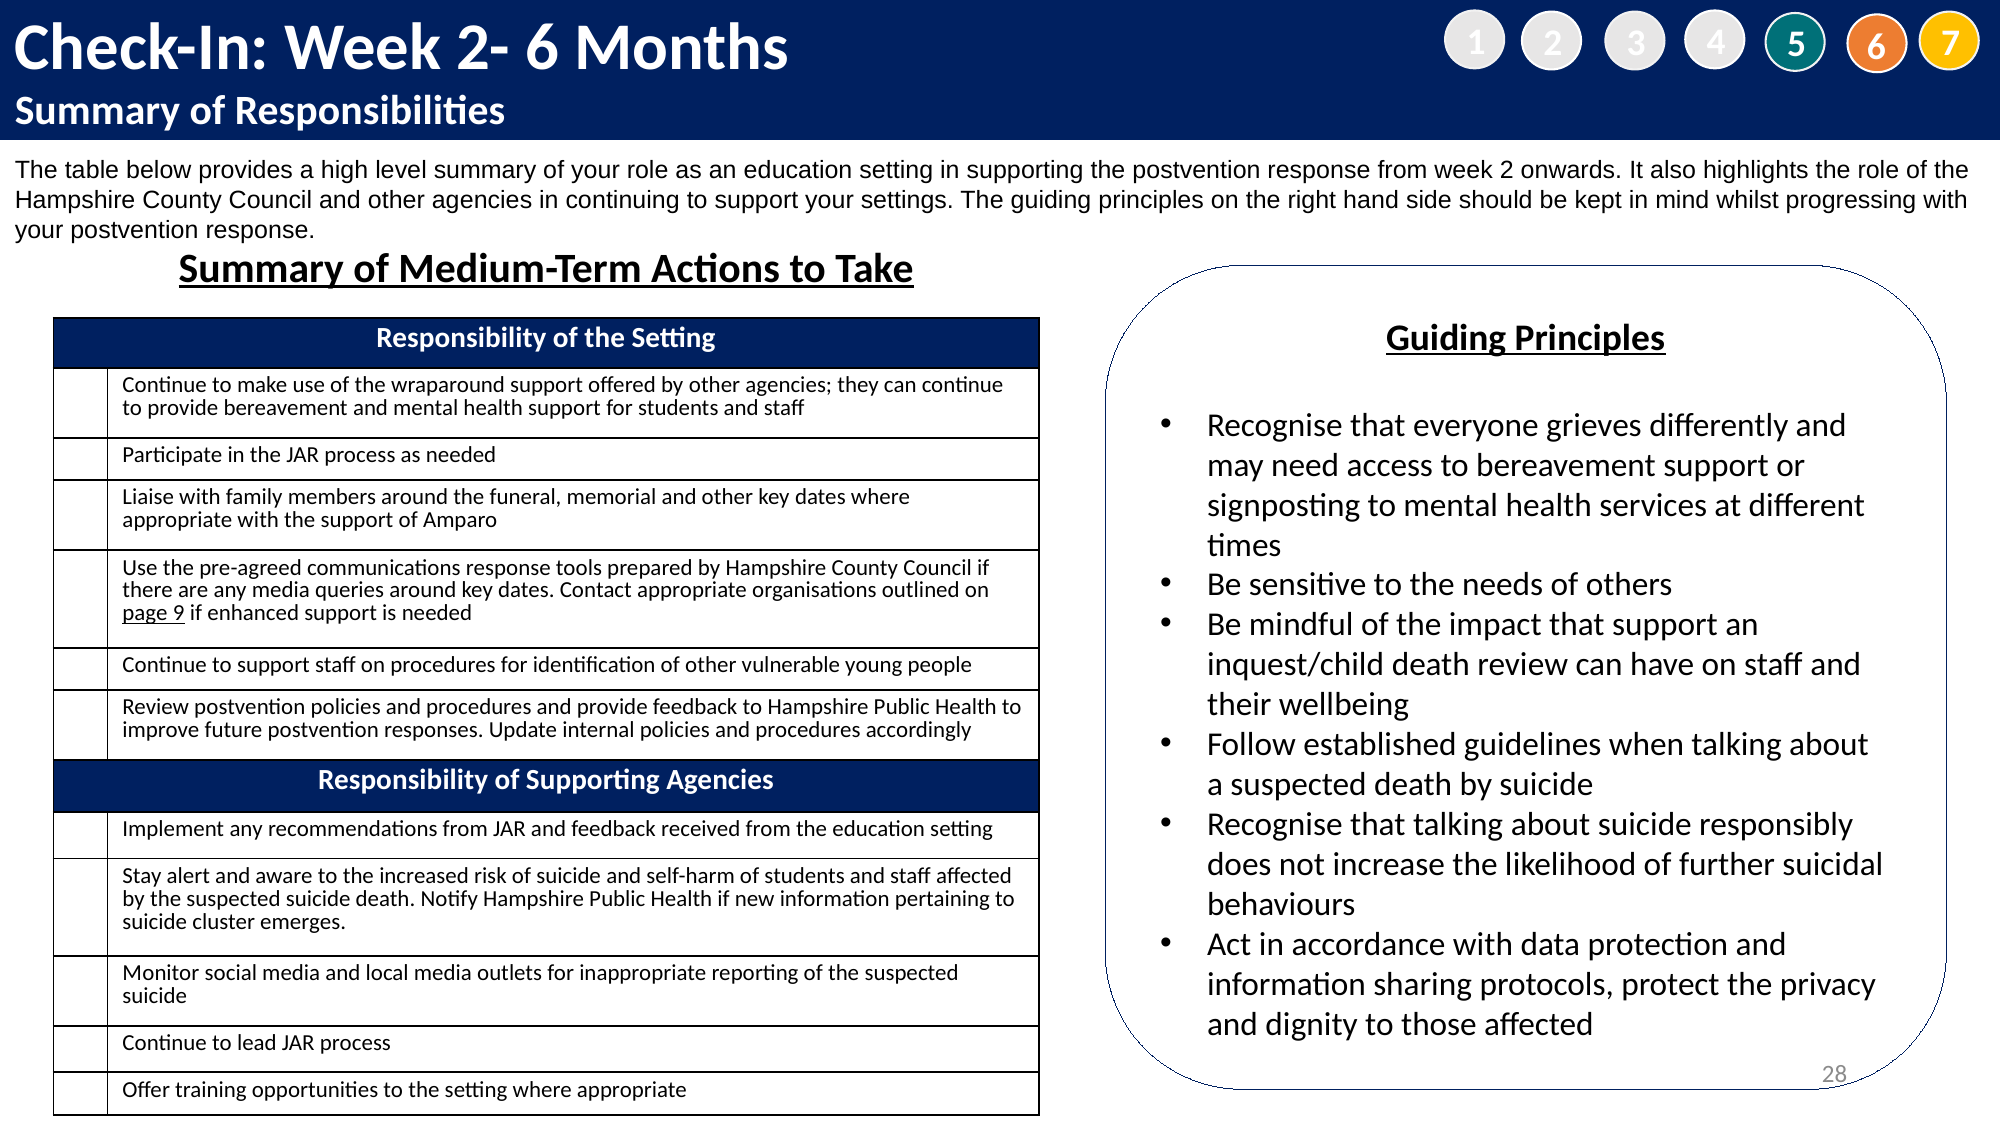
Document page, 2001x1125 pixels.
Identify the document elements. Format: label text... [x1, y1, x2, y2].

table_cell [54, 481, 107, 549]
slide_number 28 [1412, 1042, 1863, 1103]
table_cell Use the pre-agreed communications response tools prepared by Hampshire County Council if there are any media queries around key dates. Contact appropriate organisations outlined on page 9 if enhanced support is needed [108, 551, 1038, 647]
table_cell [54, 957, 107, 1025]
table_cell Participate in the JAR process as needed [108, 439, 1038, 479]
table_cell [54, 439, 107, 479]
table_cell Continue to support staff on procedures for identification of other vulnerable young people [108, 649, 1038, 689]
table_cell Offer training opportunities to the setting where appropriate [108, 1073, 1038, 1114]
table_cell Monitor social media and local media outlets for inappropriate reporting of the suspected suicide [108, 957, 1038, 1025]
table_cell [54, 691, 107, 759]
table_cell Responsibility of Supporting Agencies [54, 761, 1038, 811]
table_header Summary of Medium-Term Actions to Take [54, 251, 1039, 317]
table_cell [54, 859, 107, 955]
table_cell [54, 369, 107, 437]
table_cell Continue to make use of the wraparound support offered by other agencies; they can continue to provide bereavement and mental health support for students and staff [108, 369, 1038, 437]
table_cell [54, 649, 107, 689]
table_cell [54, 813, 107, 858]
table_cell Implement any recommendations from JAR and feedback received from the education setting [108, 813, 1038, 858]
table_cell Review postvention policies and procedures and provide feedback to Hampshire Public Health to improve future postvention responses. Update internal policies and procedures accordingly [108, 691, 1038, 759]
table_cell Continue to lead JAR process [108, 1027, 1038, 1071]
table_cell [54, 551, 107, 647]
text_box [1445, 9, 1979, 75]
text_box Guiding Principles Recognise that everyone grieves differently and may need access to bereavement support or signposting to mental health services at different times Be sensitive to the needs of others Be mindful of the impact that support an inquest/child death review can have on staff and their wellbeing Follow established guidelines when talking about a suspected death by suicide Recognise that talking about suicide responsibly does not increase the likelihood of further suicidal behaviours Act in accordance with data protection and information sharing protocols, protect the privacy and dignity to those affected [1105, 265, 1947, 1090]
table_cell Stay alert and aware to the increased risk of suicide and self-harm of students and staff affected by the suspected suicide death. Notify Hampshire Public Health if new information pertaining to suicide cluster emerges. [108, 859, 1038, 955]
table_cell Liaise with family members around the funeral, memorial and other key dates where appropriate with the support of Amparo [108, 481, 1038, 549]
table_cell [54, 1073, 107, 1114]
text_box Check-In: Week 2- 6 Months Summary of Responsibilities [0, 0, 2000, 140]
text_box The table below provides a high level summary of your role as an education setting in supporting the postvention response from week 2 onwards. It also highlights the role of the Hampshire County Council and other agencies in continuing to support your settings. The guiding principles on the right hand side should be kept in mind whilst progressing with your postvention response. [0, 146, 2000, 251]
table_cell [54, 1027, 107, 1071]
table_cell Responsibility of the Setting [54, 319, 1038, 367]
